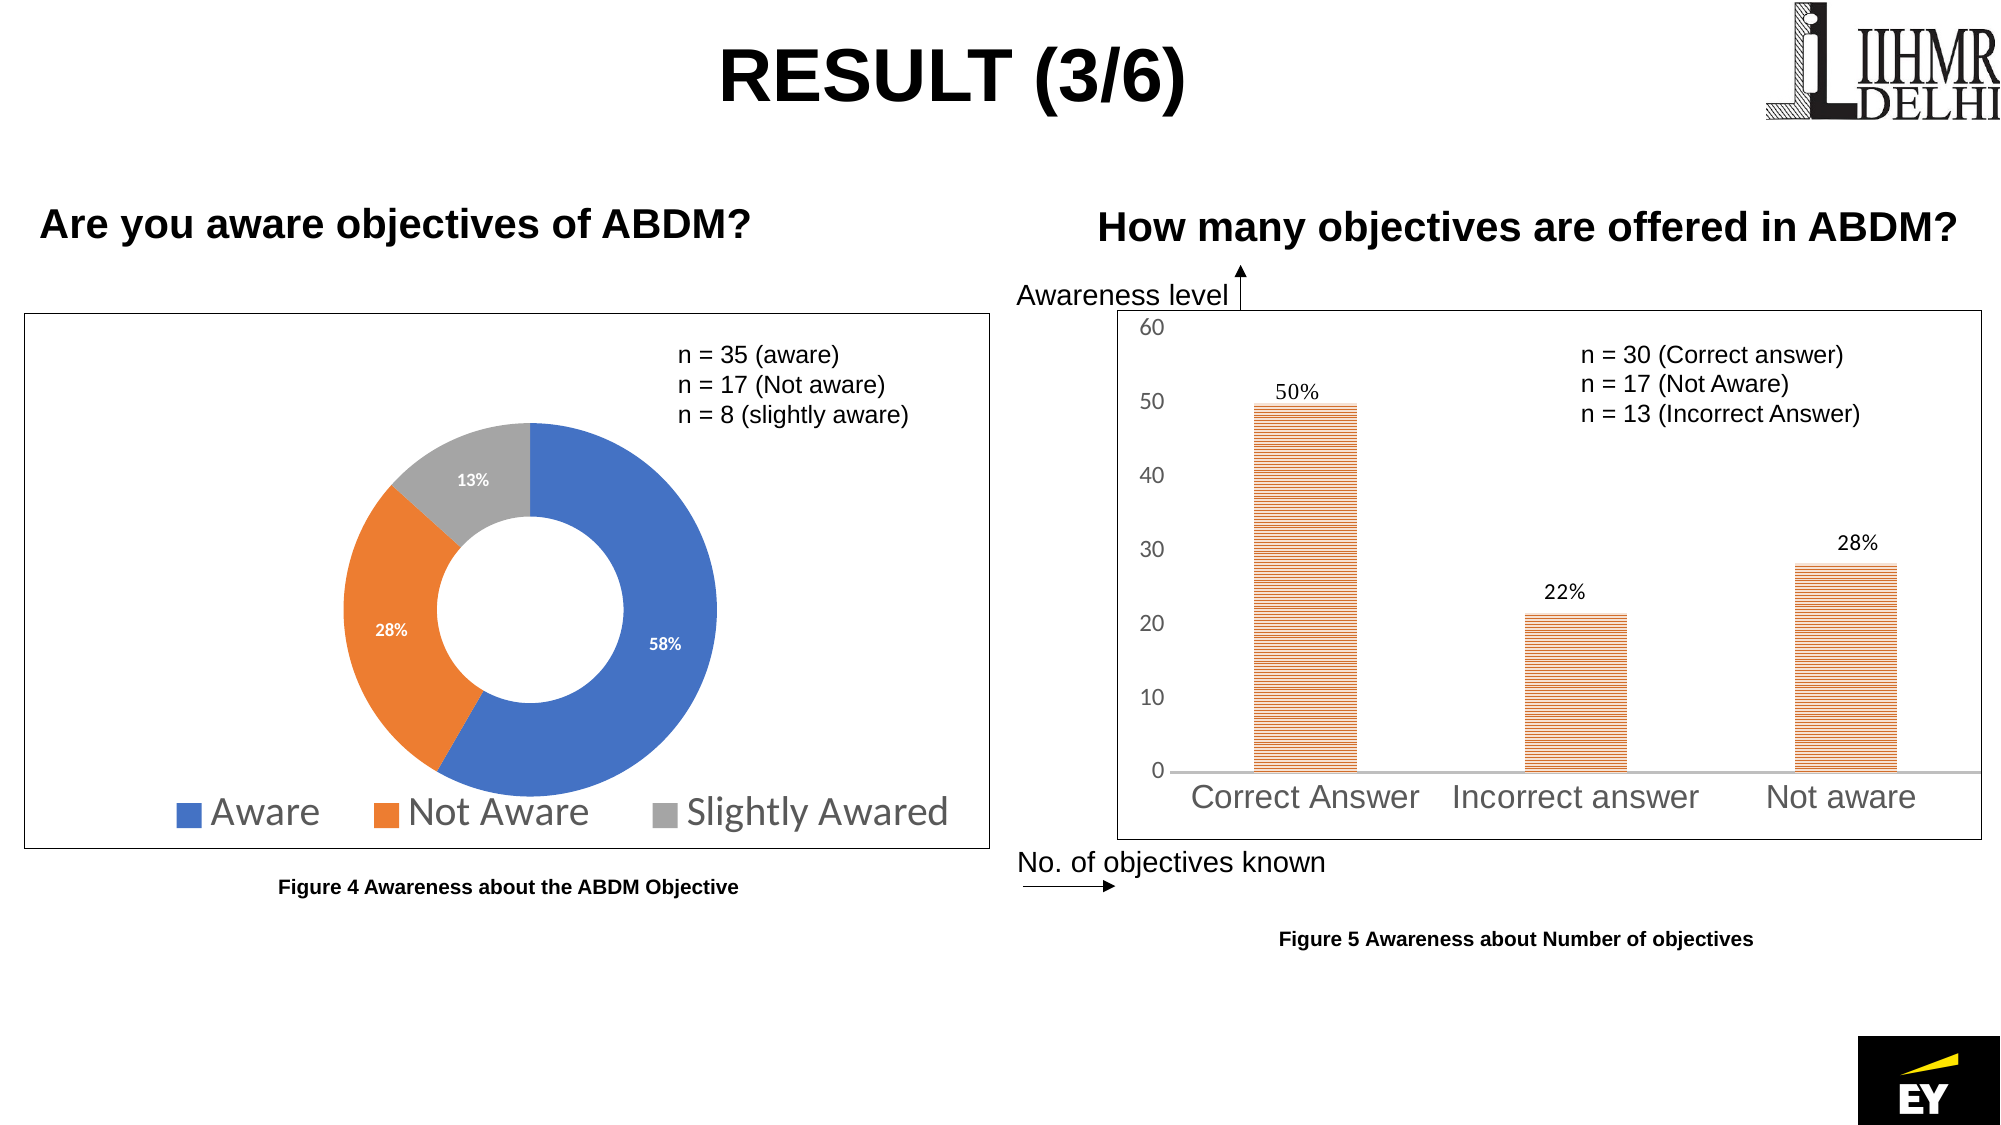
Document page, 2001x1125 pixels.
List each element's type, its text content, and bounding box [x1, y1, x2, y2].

text_box [24, 99, 2000, 175]
text_box RESULT (3/6) [40, 38, 1766, 99]
picture [1858, 1036, 2000, 1125]
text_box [1001, 166, 2000, 959]
picture [1766, 2, 2000, 120]
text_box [24, 186, 1001, 907]
